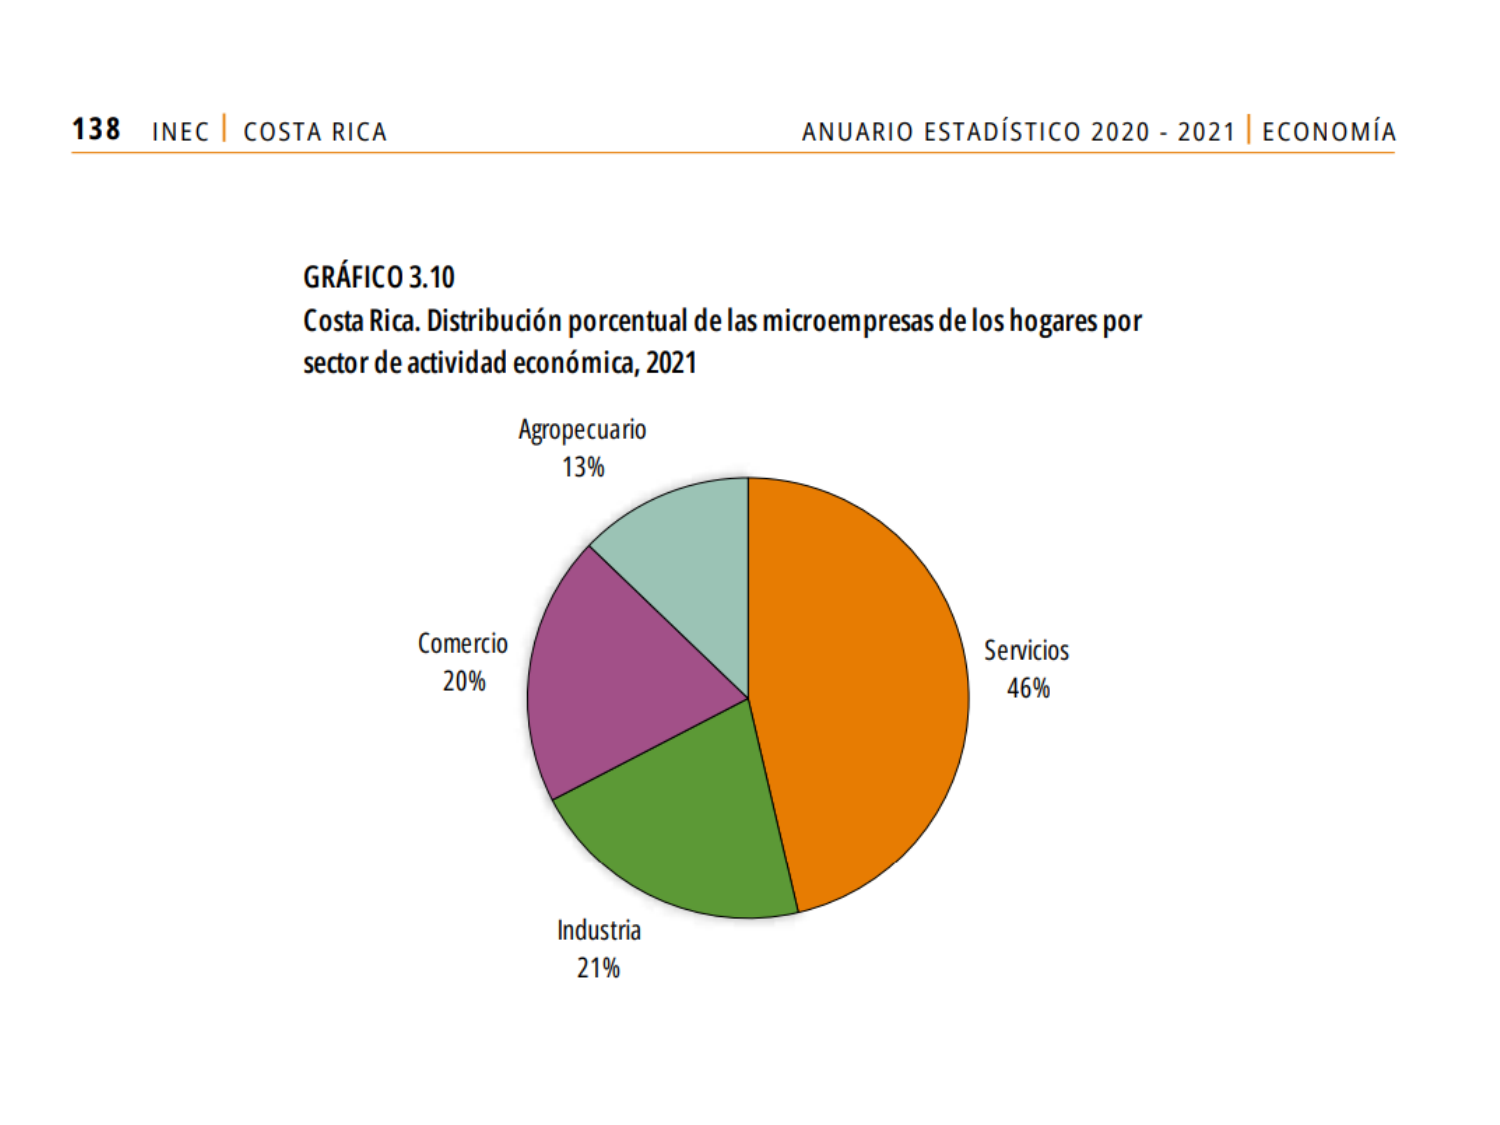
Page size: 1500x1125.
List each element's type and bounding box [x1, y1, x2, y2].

picture [52, 89, 1419, 1008]
